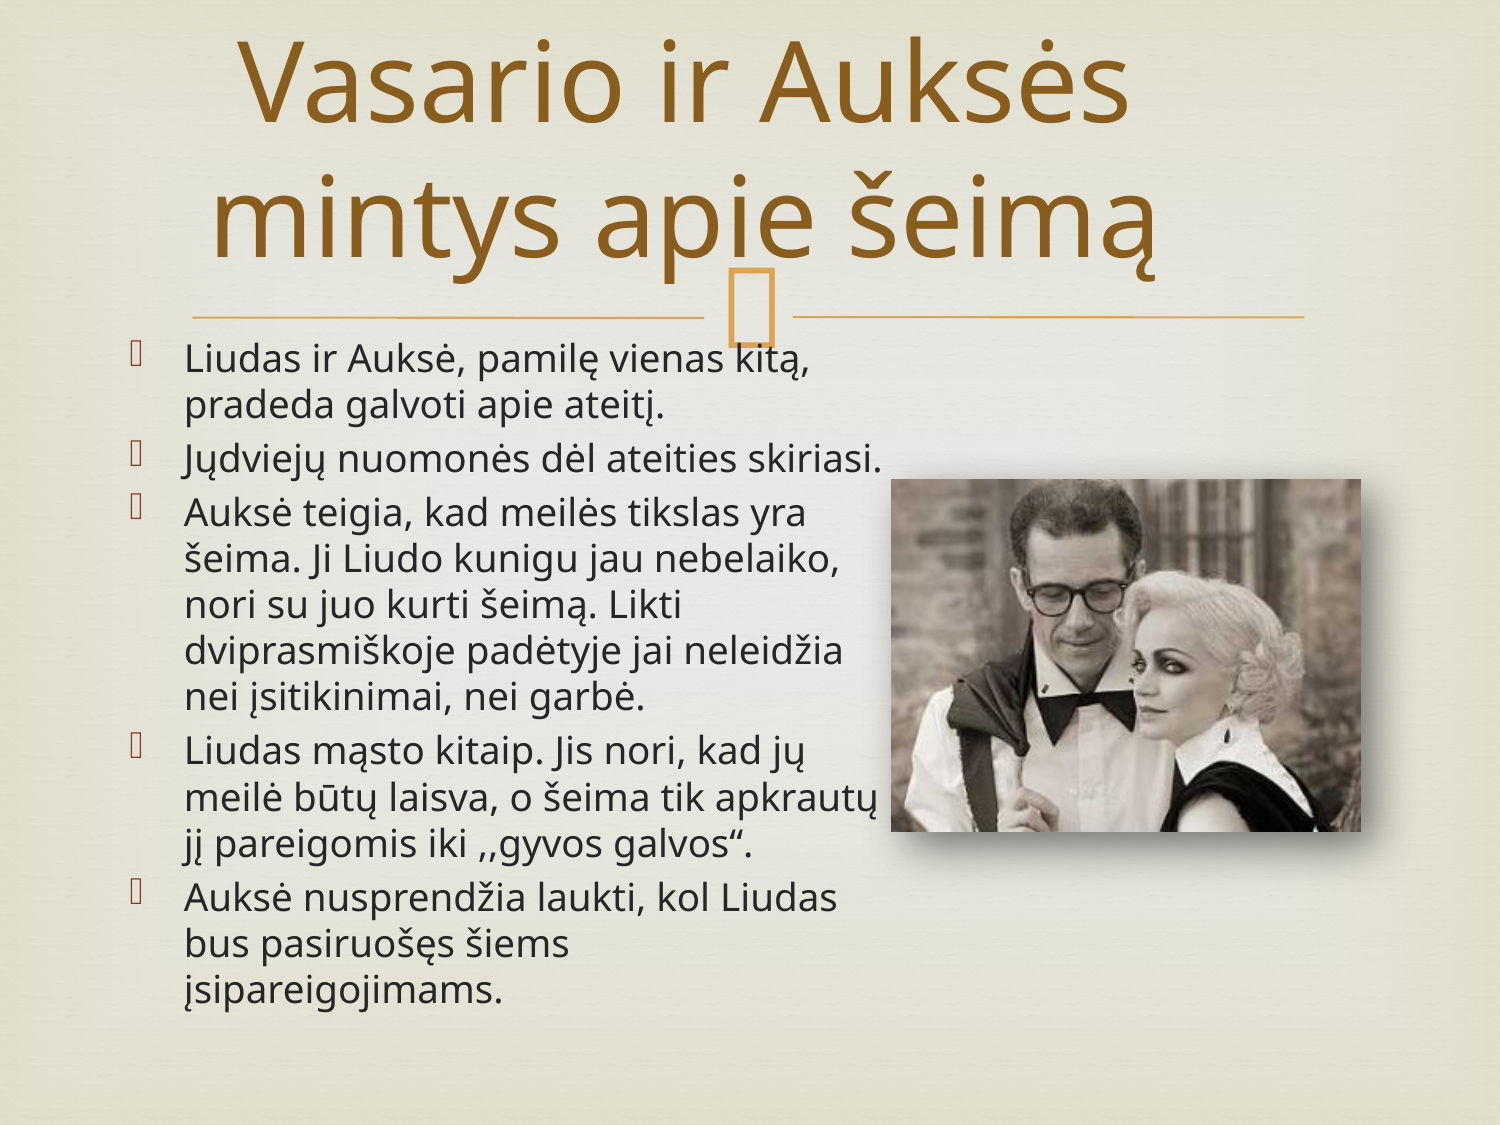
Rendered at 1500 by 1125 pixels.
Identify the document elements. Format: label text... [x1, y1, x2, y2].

title Vasario ir Auksės mintys apie šeimą [112, 93, 1258, 197]
list Liudas ir Auksė, pamilę vienas kitą, pradeda galvoti apie ateitį. Jųdviejų nuomonės dėl ateities skiriasi. Auksė teigia, kad meilės tikslas yra šeima. Ji Liudo kunigu jau nebelaiko, nori su juo kurti šeimą. Likti dviprasmiškoje padėtyje jai neleidžia nei įsitikinimai, nei garbė. Liudas mąsto kitaip. Jis nori, kad jų meilė būtų laisva, o šeima tik apkrautų jį pareigomis iki ,,gyvos galvos“. Auksė nusprendžia laukti, kol Liudas bus pasiruošęs šiems įsipareigojimams. [114, 326, 904, 1106]
picture [891, 479, 1361, 832]
